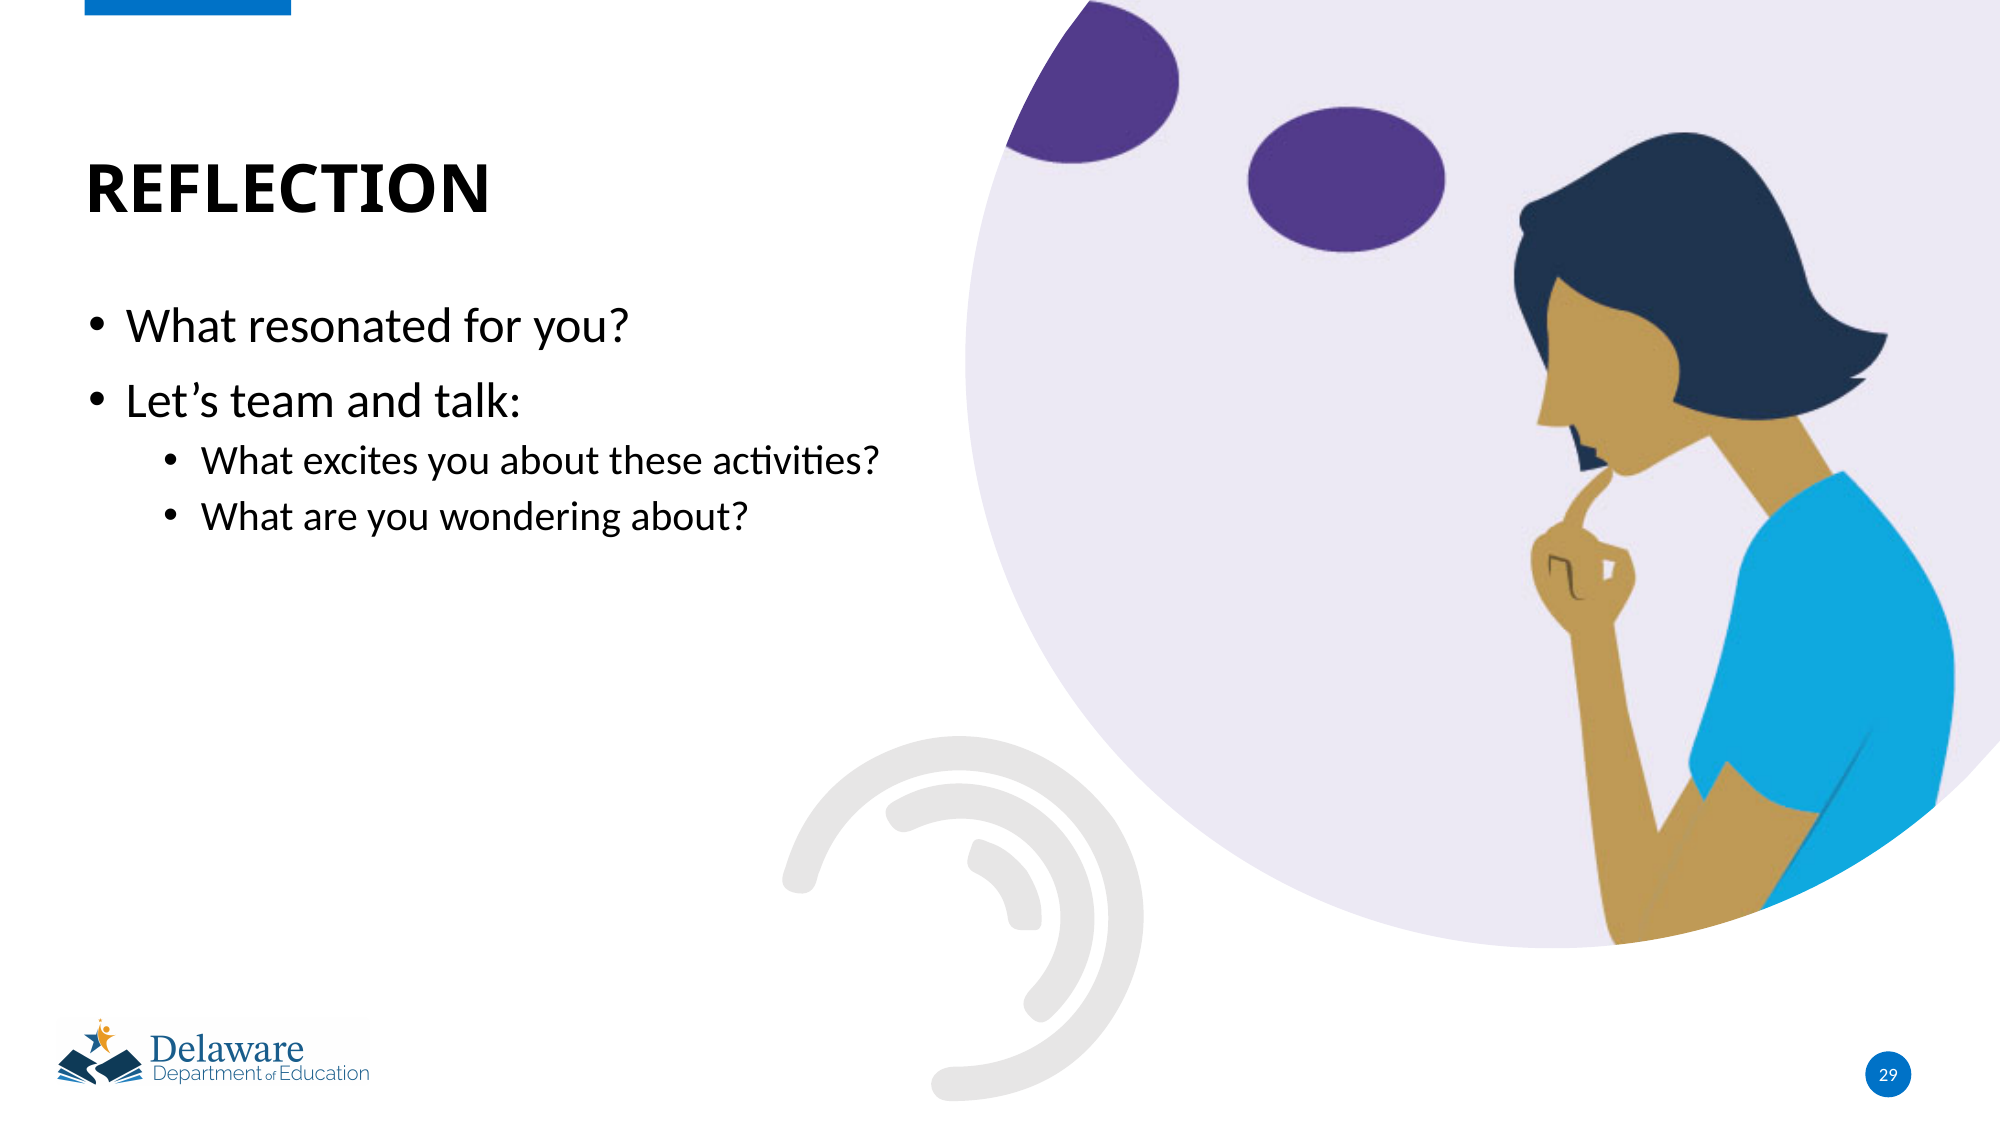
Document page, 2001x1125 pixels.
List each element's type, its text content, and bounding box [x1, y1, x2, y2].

list What resonated for you? Let’s team and talk: What excites you about these activities? What are you wondering about? [88, 300, 895, 1014]
title Reflection [84, 81, 895, 300]
picture [965, 0, 2000, 949]
picture [56, 1017, 370, 1086]
slide_number 29 [1864, 1059, 1913, 1090]
